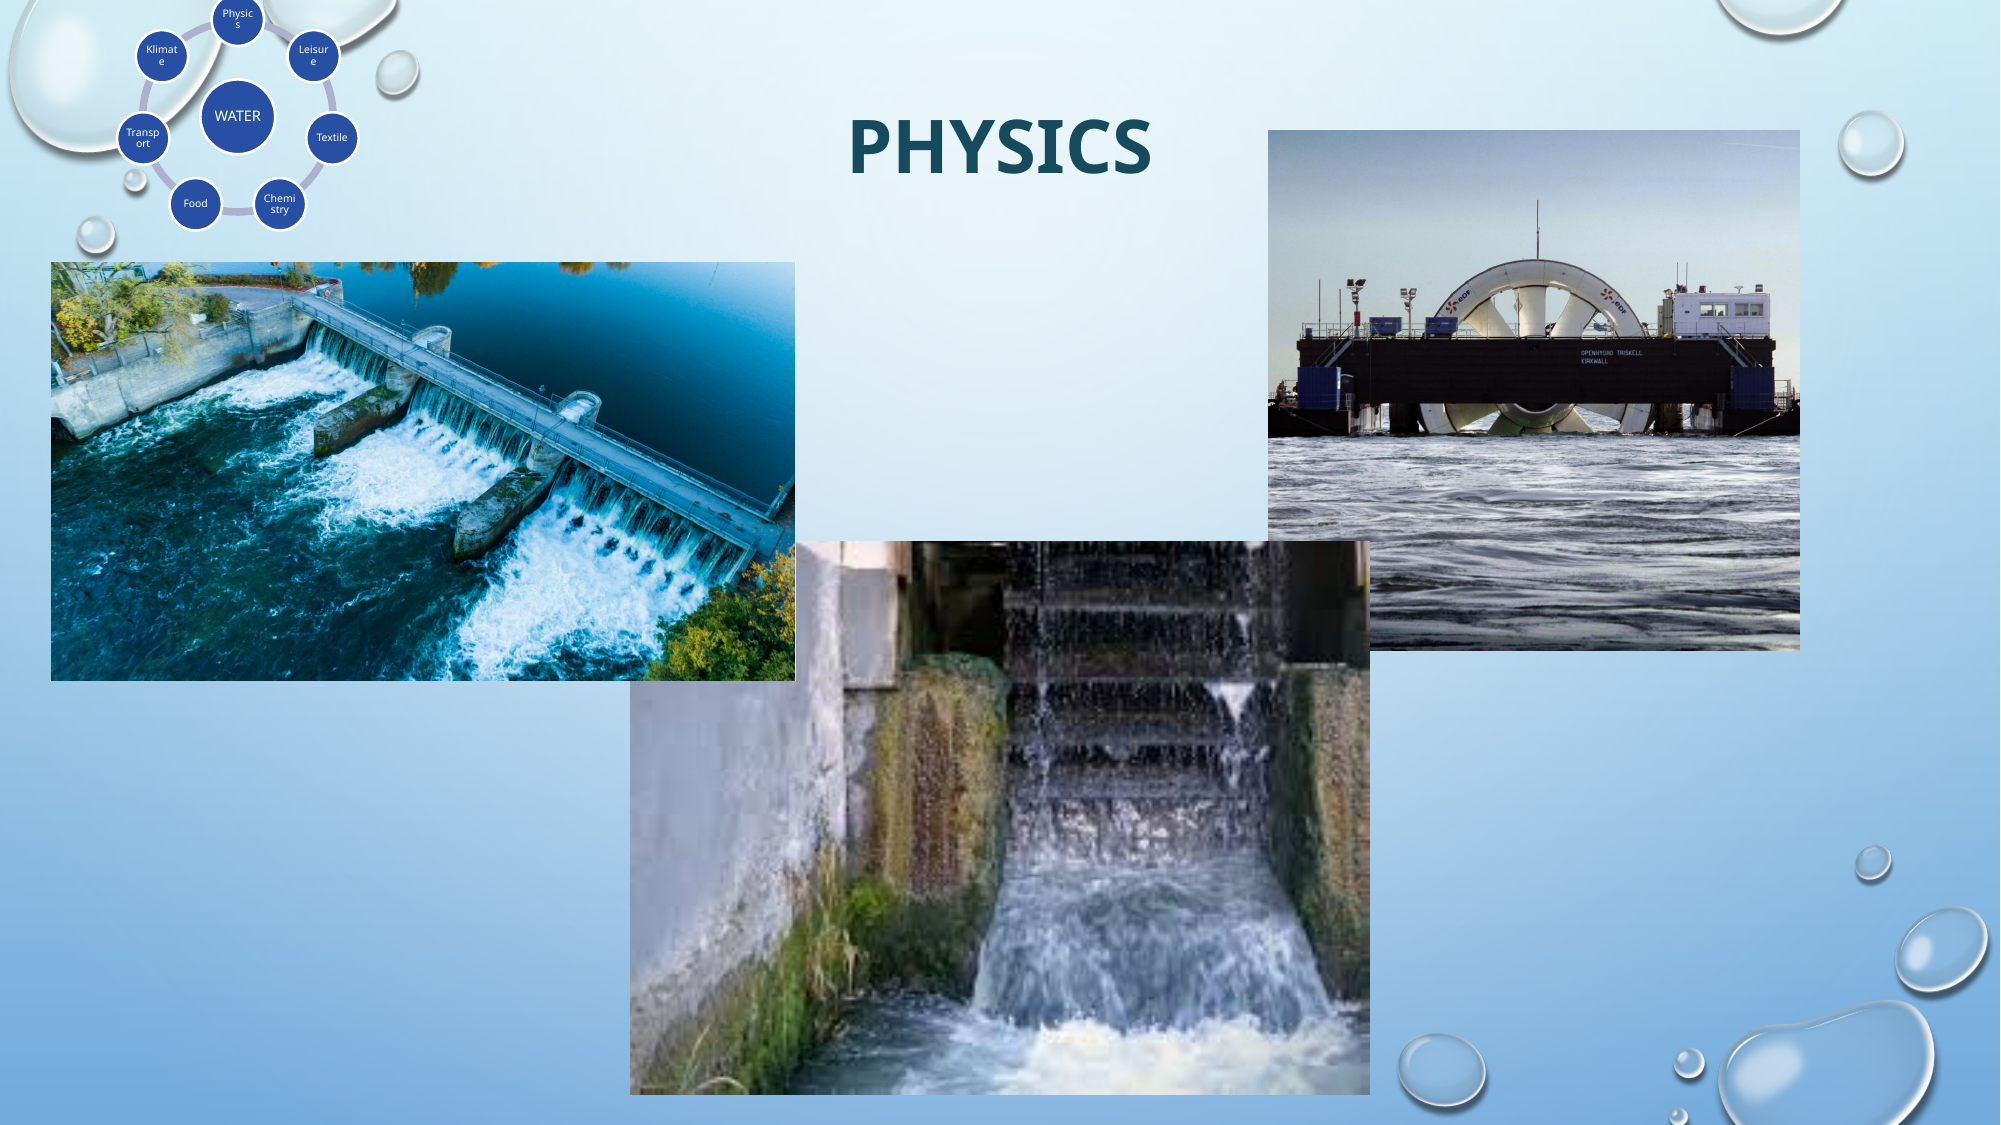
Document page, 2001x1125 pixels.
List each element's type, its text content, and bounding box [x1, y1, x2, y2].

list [51, 262, 797, 682]
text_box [116, 0, 359, 264]
picture [0, 0, 2000, 1125]
title Physics [364, 101, 1851, 287]
